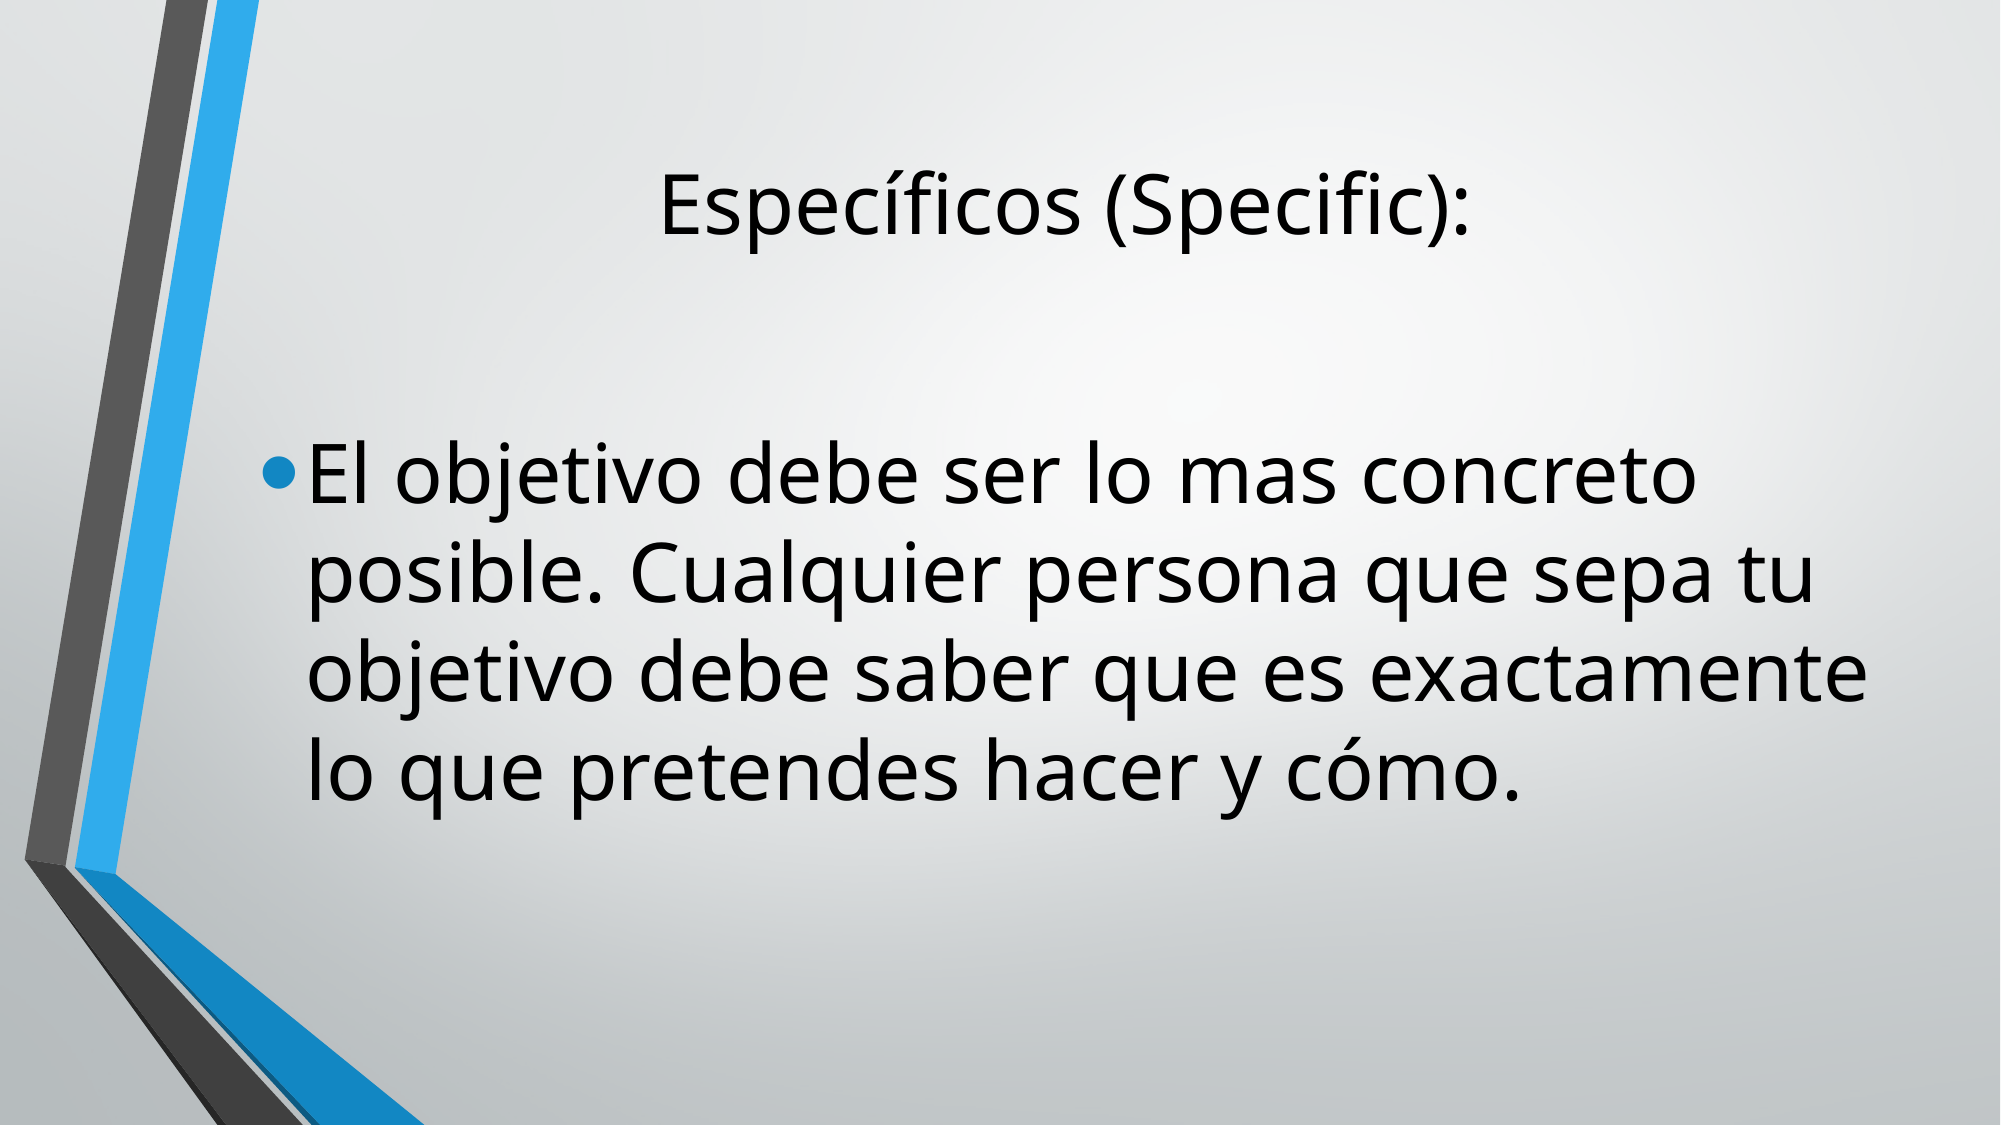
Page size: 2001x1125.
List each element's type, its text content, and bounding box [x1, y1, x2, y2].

list El objetivo debe ser lo mas concreto posible. Cualquier persona que sepa tu objetivo debe saber que es exactamente lo que pretendes hacer y cómo. [243, 363, 1887, 876]
title Específicos (Specific): [243, 57, 1887, 345]
